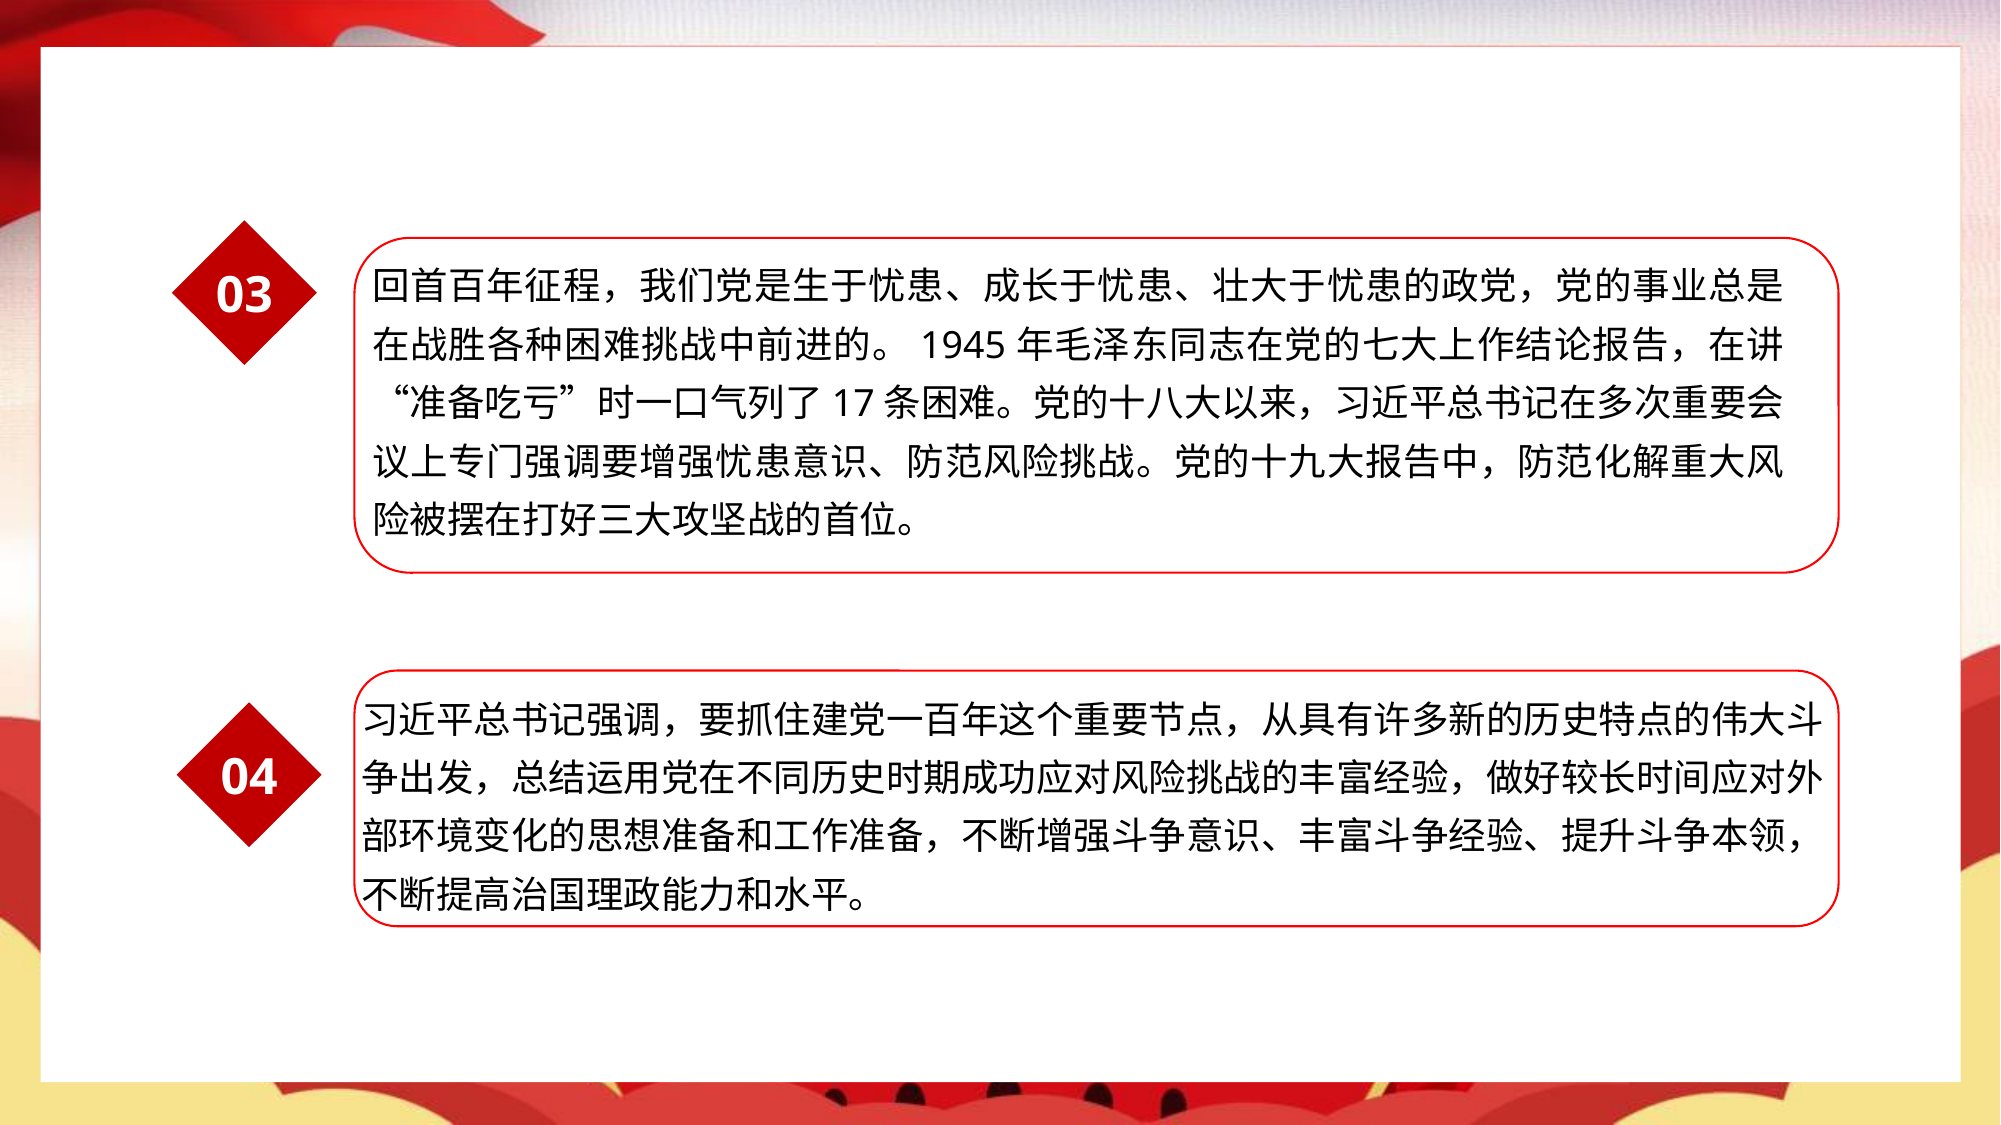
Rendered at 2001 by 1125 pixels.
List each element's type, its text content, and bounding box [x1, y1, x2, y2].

text_box 04 [176, 702, 322, 848]
text_box [353, 236, 1840, 574]
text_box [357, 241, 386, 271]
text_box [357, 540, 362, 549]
text_box 习近平总书记强调，要抓住建党一百年这个重要节点，从具有许多新的历史特点的伟大斗争出发，总结运用党在不同历史时期成功应对风险挑战的丰富经验，做好较长时间应对外部环境变化的思想准备和工作准备，不断增强斗争意识、丰富斗争经验、提升斗争本领，不断提高治国理政能力和水平。 [346, 674, 378, 924]
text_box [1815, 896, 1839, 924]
picture [0, 0, 2000, 1125]
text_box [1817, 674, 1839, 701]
text_box 03 [171, 220, 317, 366]
text_box [353, 669, 1840, 928]
